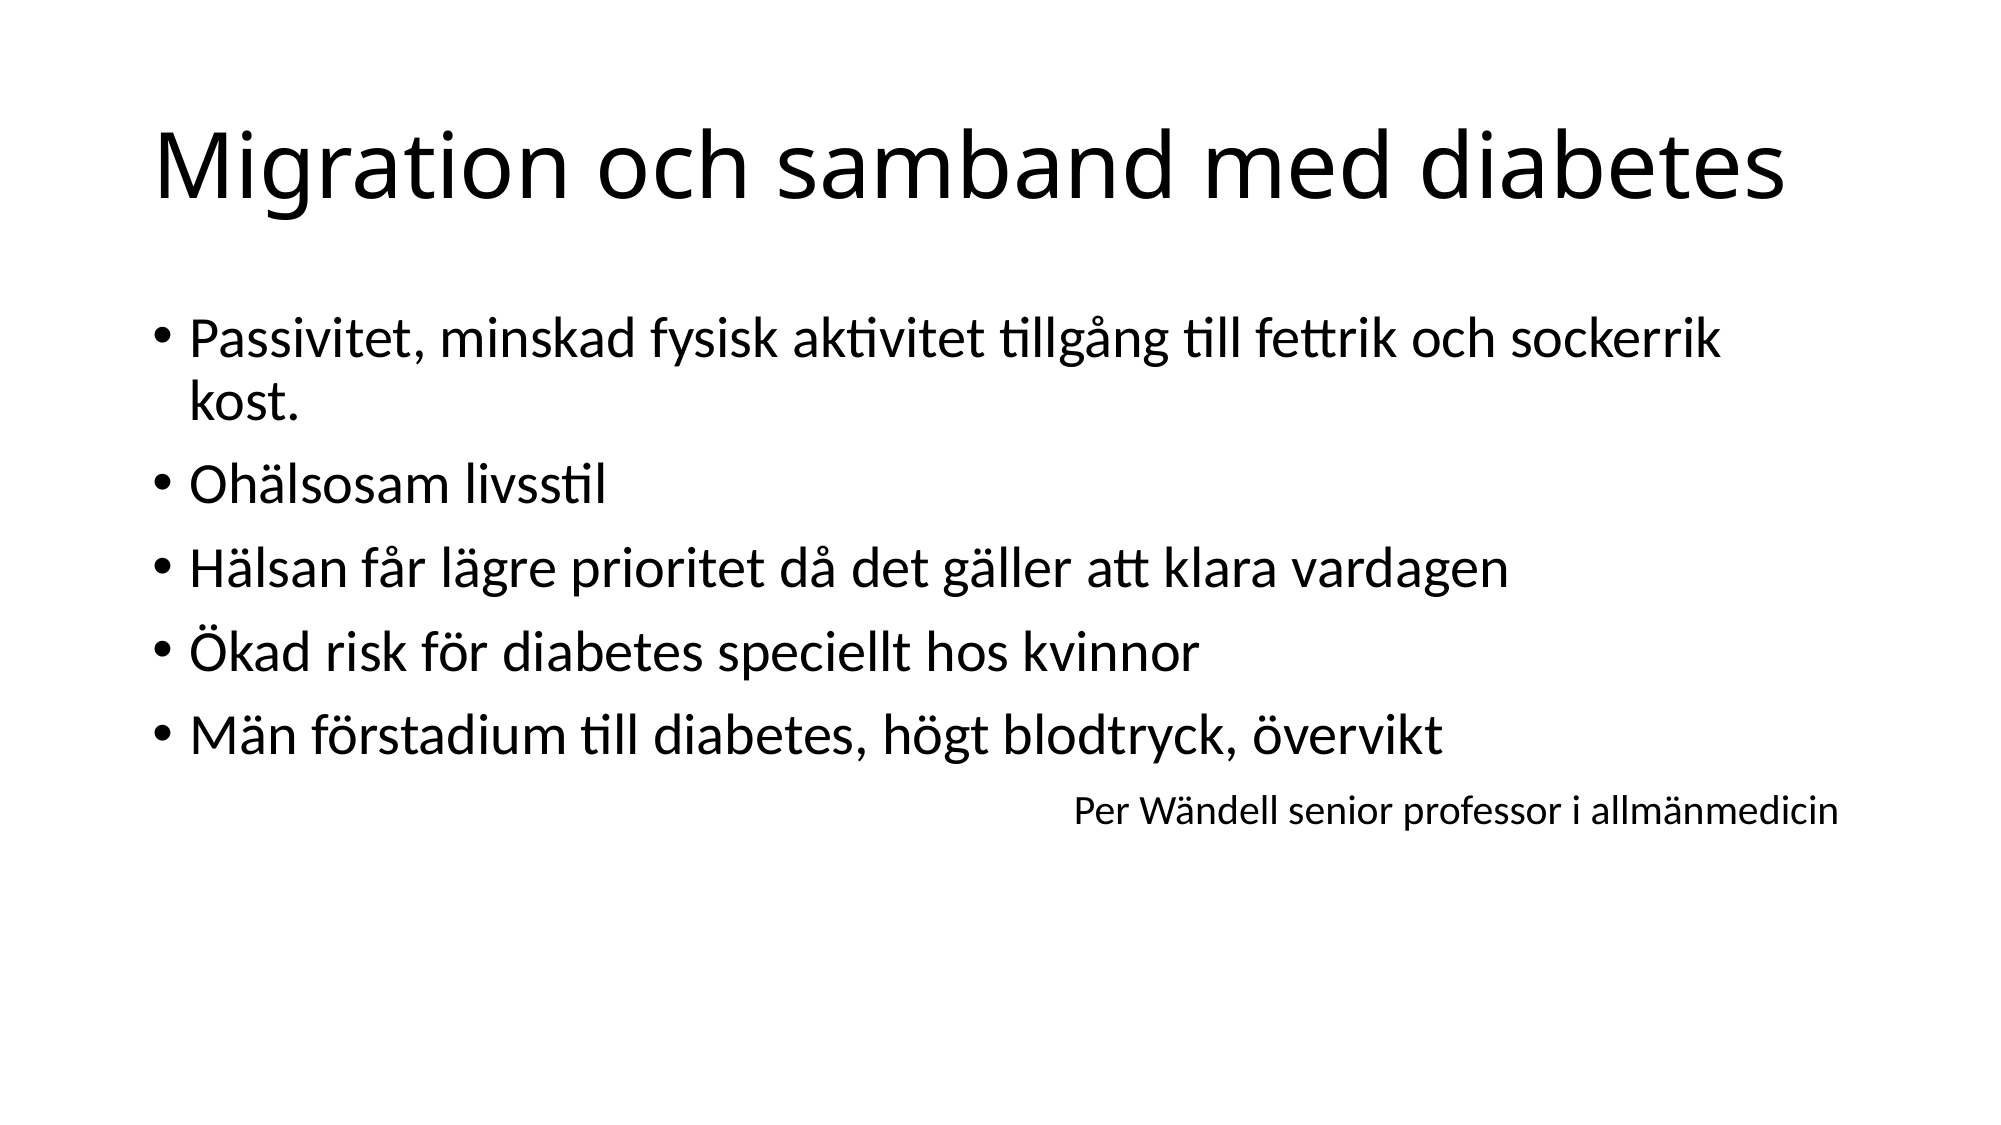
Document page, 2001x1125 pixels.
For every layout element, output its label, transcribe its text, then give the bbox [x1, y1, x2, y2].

title Migration och samband med diabetes [137, 59, 1863, 278]
list Passivitet, minskad fysisk aktivitet tillgång till fettrik och sockerrik kost. Ohälsosam livsstil Hälsan får lägre prioritet då det gäller att klara vardagen Ökad risk för diabetes speciellt hos kvinnor Män förstadium till diabetes, högt blodtryck, övervikt Per Wändell senior professor i allmänmedicin [137, 299, 1863, 1014]
